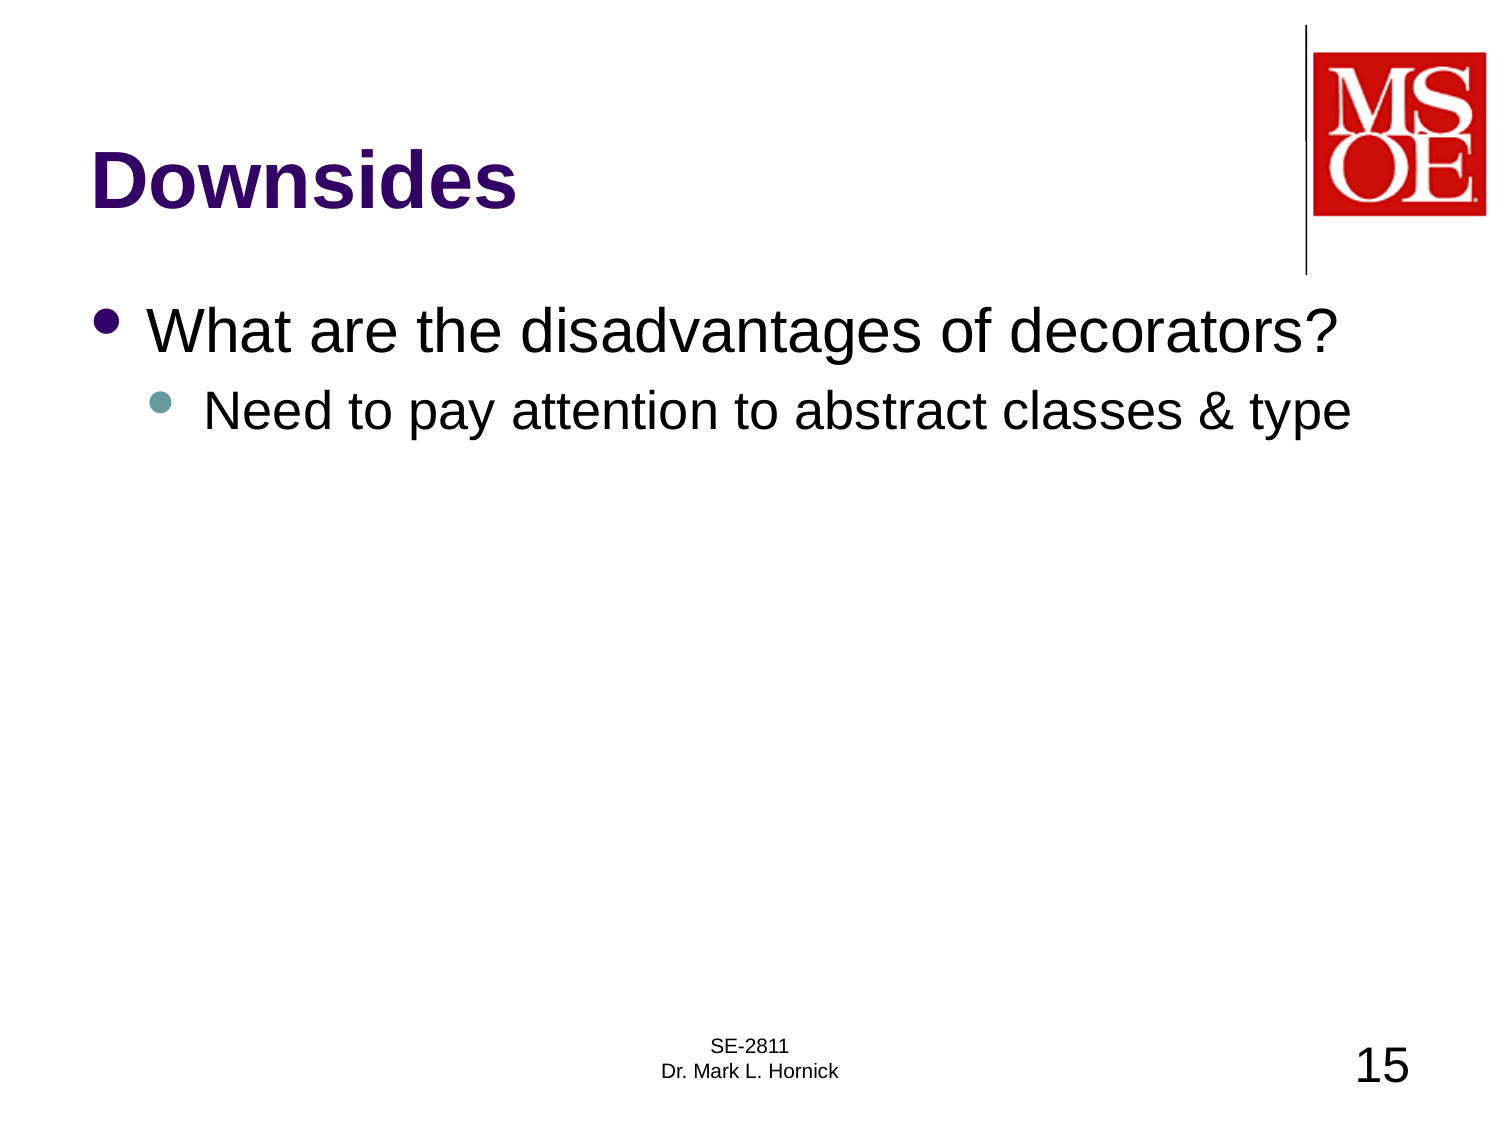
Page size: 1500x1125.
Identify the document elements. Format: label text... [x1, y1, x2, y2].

title Downsides [74, 19, 1313, 233]
footer SE-2811 Dr. Mark L. Hornick [512, 1024, 988, 1101]
slide_number 15 [1074, 1024, 1426, 1101]
list What are the disadvantages of decorators? Need to pay attention to abstract classes & type [74, 281, 1426, 1006]
picture [1313, 37, 1488, 232]
